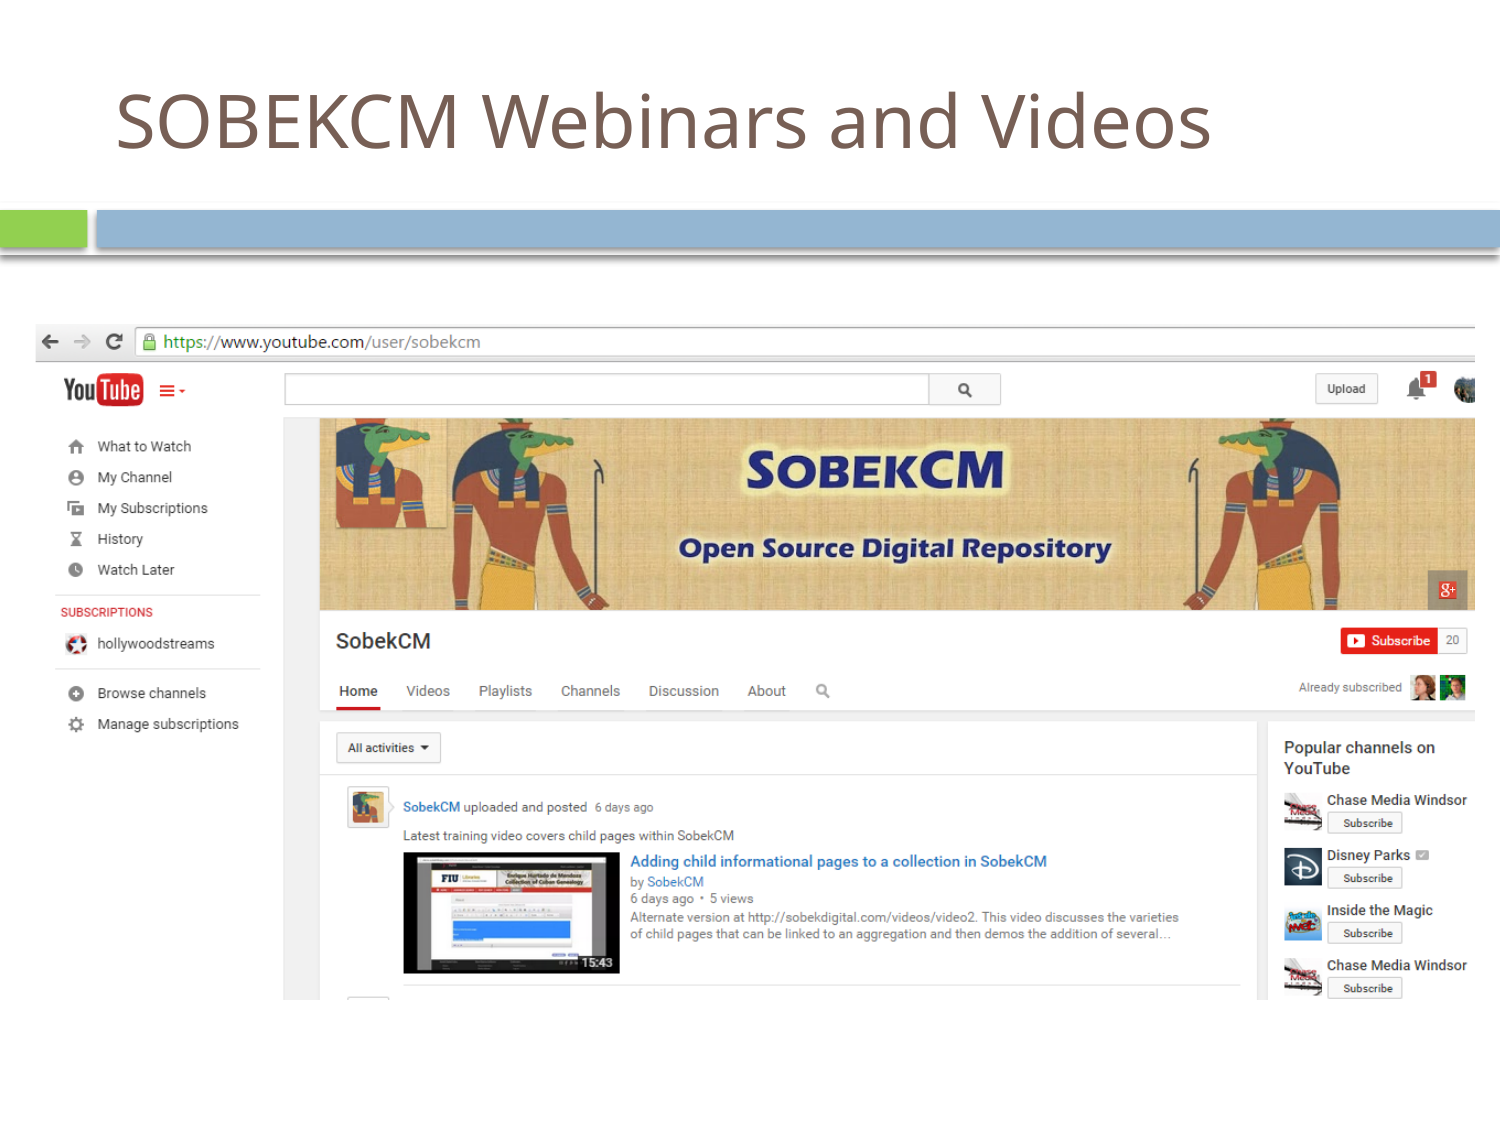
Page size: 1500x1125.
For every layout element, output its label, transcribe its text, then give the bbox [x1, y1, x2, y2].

title SOBEKCM Webinars and Videos [100, 37, 1438, 200]
picture [35, 324, 1476, 1001]
